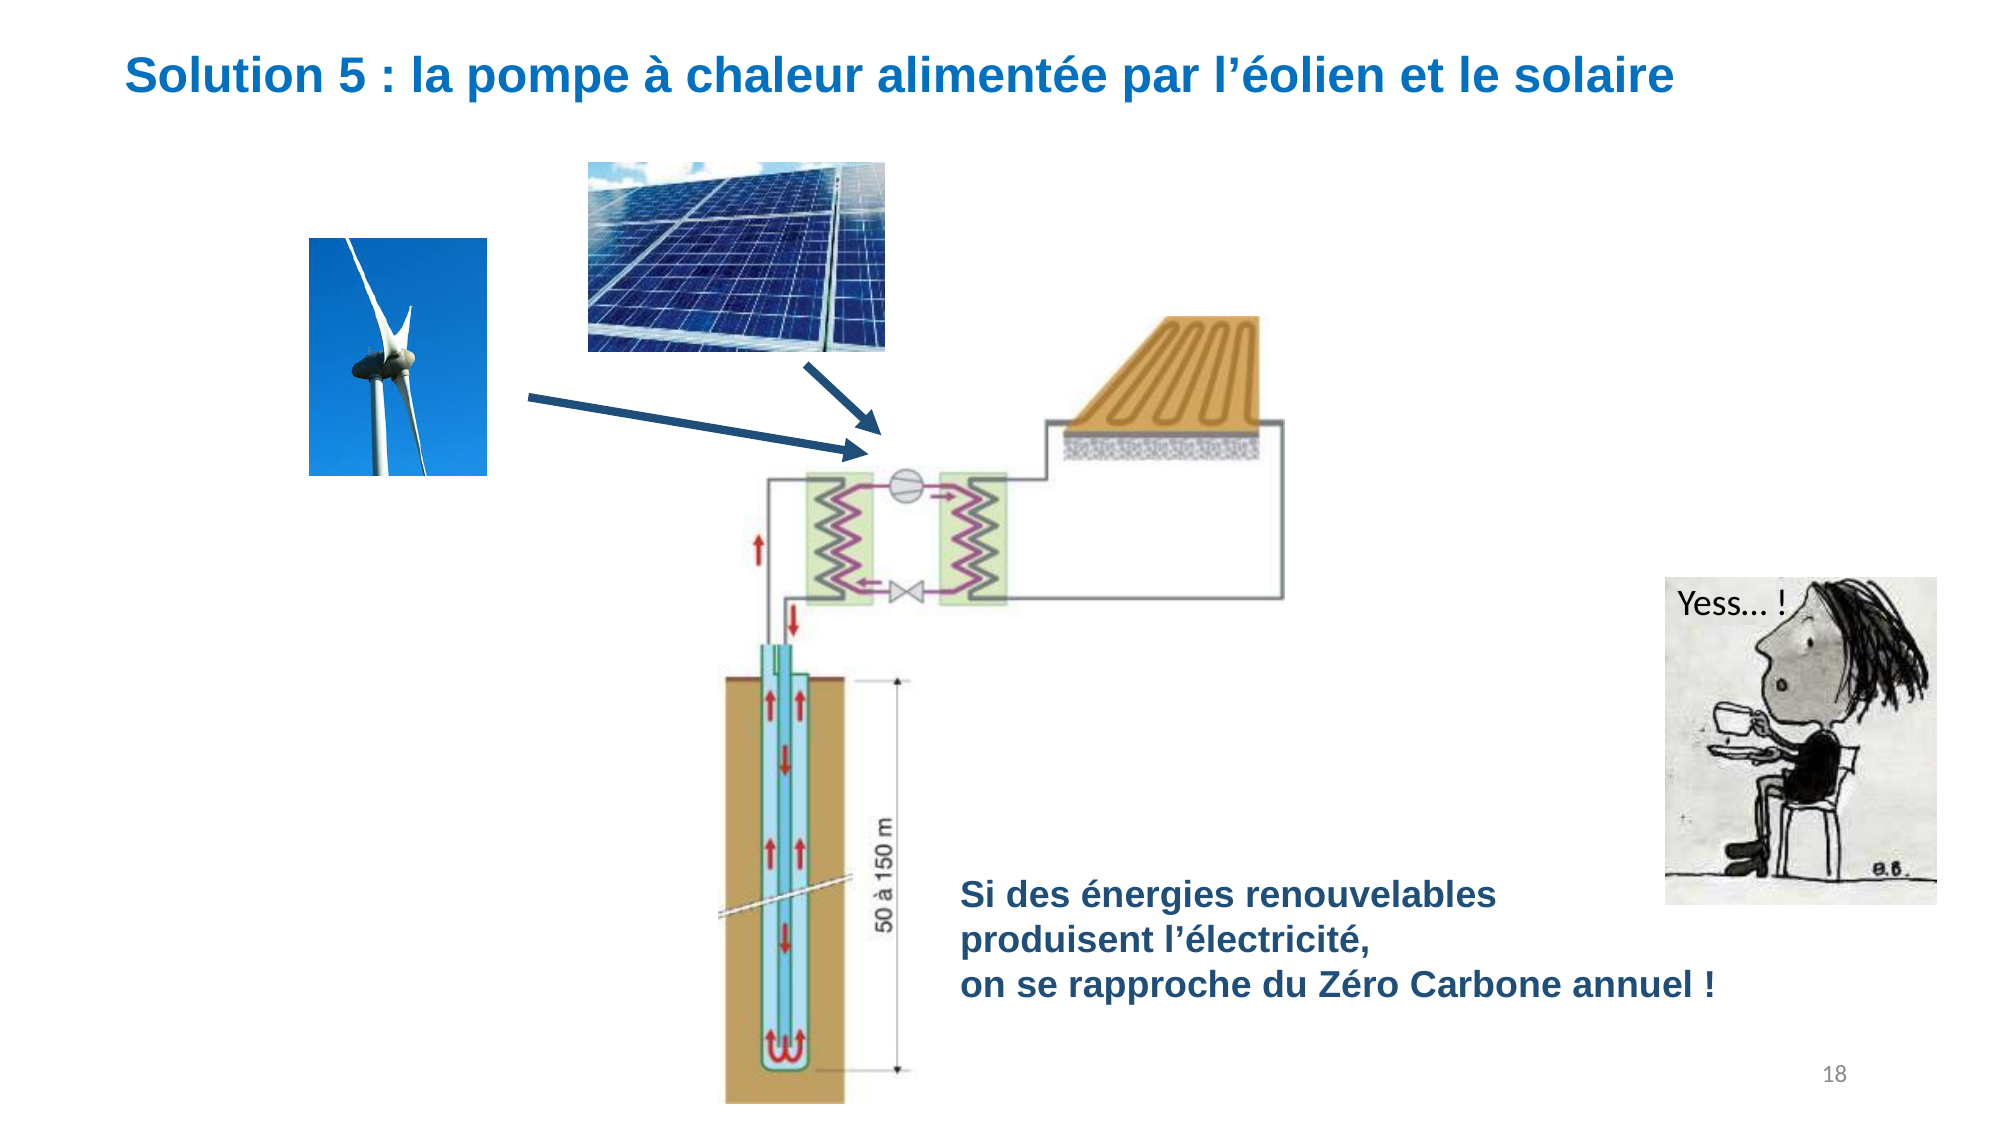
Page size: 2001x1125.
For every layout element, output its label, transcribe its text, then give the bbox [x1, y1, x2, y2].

picture [309, 238, 487, 476]
picture [1665, 577, 1937, 905]
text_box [528, 397, 869, 455]
text_box Si des énergies renouvelables produisent l’électricité, on se rapproche du Zéro Carbone annuel ! [1285, 862, 1784, 1032]
slide_number 18 [1412, 1042, 1863, 1103]
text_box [805, 364, 882, 436]
picture [588, 162, 1285, 1104]
text_box Yess… ! [1662, 570, 1804, 631]
text_box Solution 5 : la pompe à chaleur alimentée par l’éolien et le solaire [109, 35, 1893, 110]
